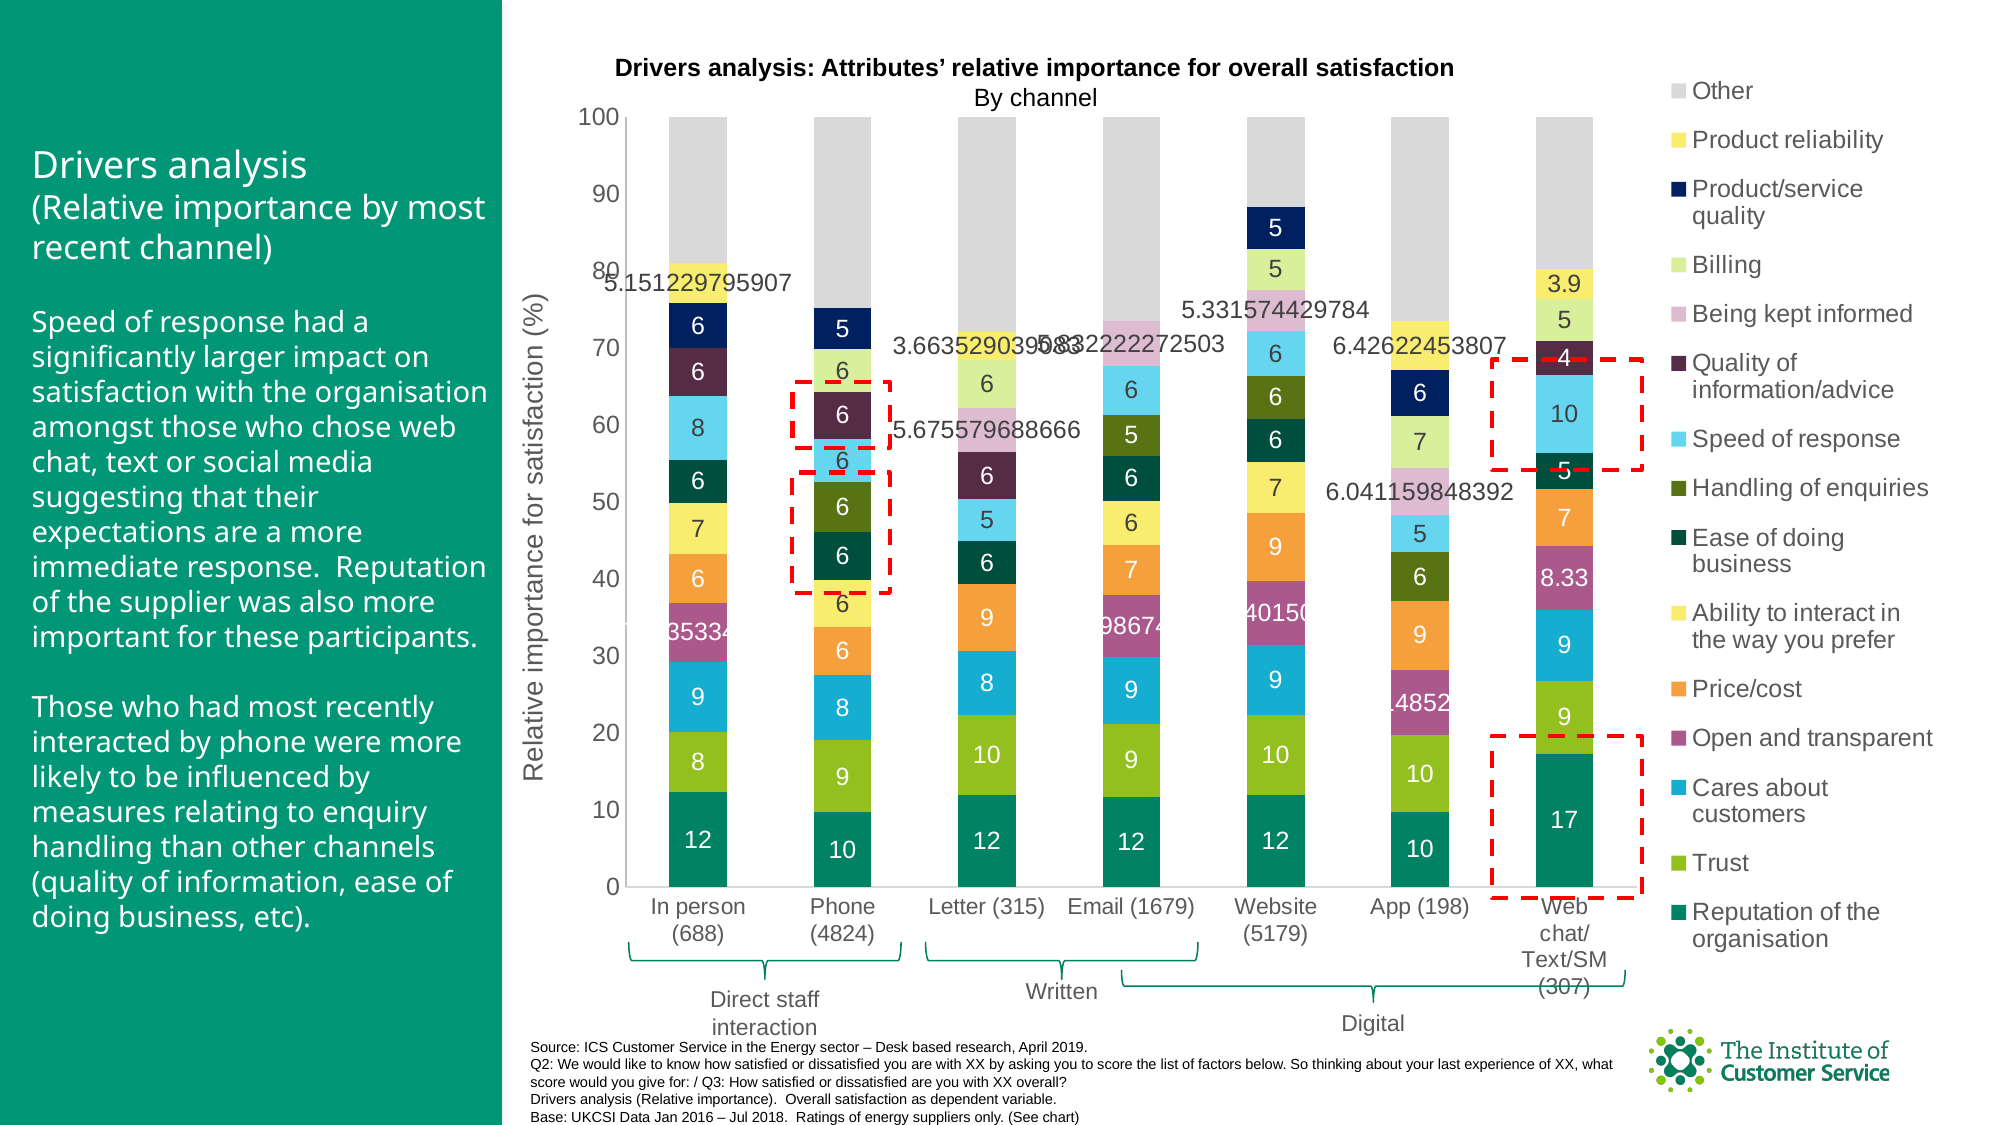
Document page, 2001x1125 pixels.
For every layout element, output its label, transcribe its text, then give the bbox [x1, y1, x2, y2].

text_box Drivers analysis (Relative importance by most recent channel) Speed of response had a significantly larger impact on satisfaction with the organisation amongst those who chose web chat, text or social media suggesting that their expectations are a more immediate response. Reputation of the supplier was also more important for these participants. Those who had most recently interacted by phone were more likely to be influenced by measures relating to enquiry handling than other channels (quality of information, ease of doing business, etc). [31, 141, 492, 643]
picture [1649, 1029, 1890, 1092]
chart [509, 24, 1976, 1014]
text_box Digital [1260, 1021, 1487, 1030]
text_box Direct staff interaction [652, 1021, 878, 1030]
text_box Source: ICS Customer Service in the Energy sector – Desk based research, April 2019. Q2: We would like to know how satisfied or dissatisfied you are with XX by asking you to score the list of factors below. So thinking about your last experience of XX, what score would you give for: / Q3: How satisfied or dissatisfied are you with XX overall? Drivers analysis (Relative importance). Overall satisfaction as dependent variable. Base: UKCSI Data Jan 2016 – Jul 2018. Ratings of energy suppliers only. (See chart) [515, 1030, 1635, 1065]
